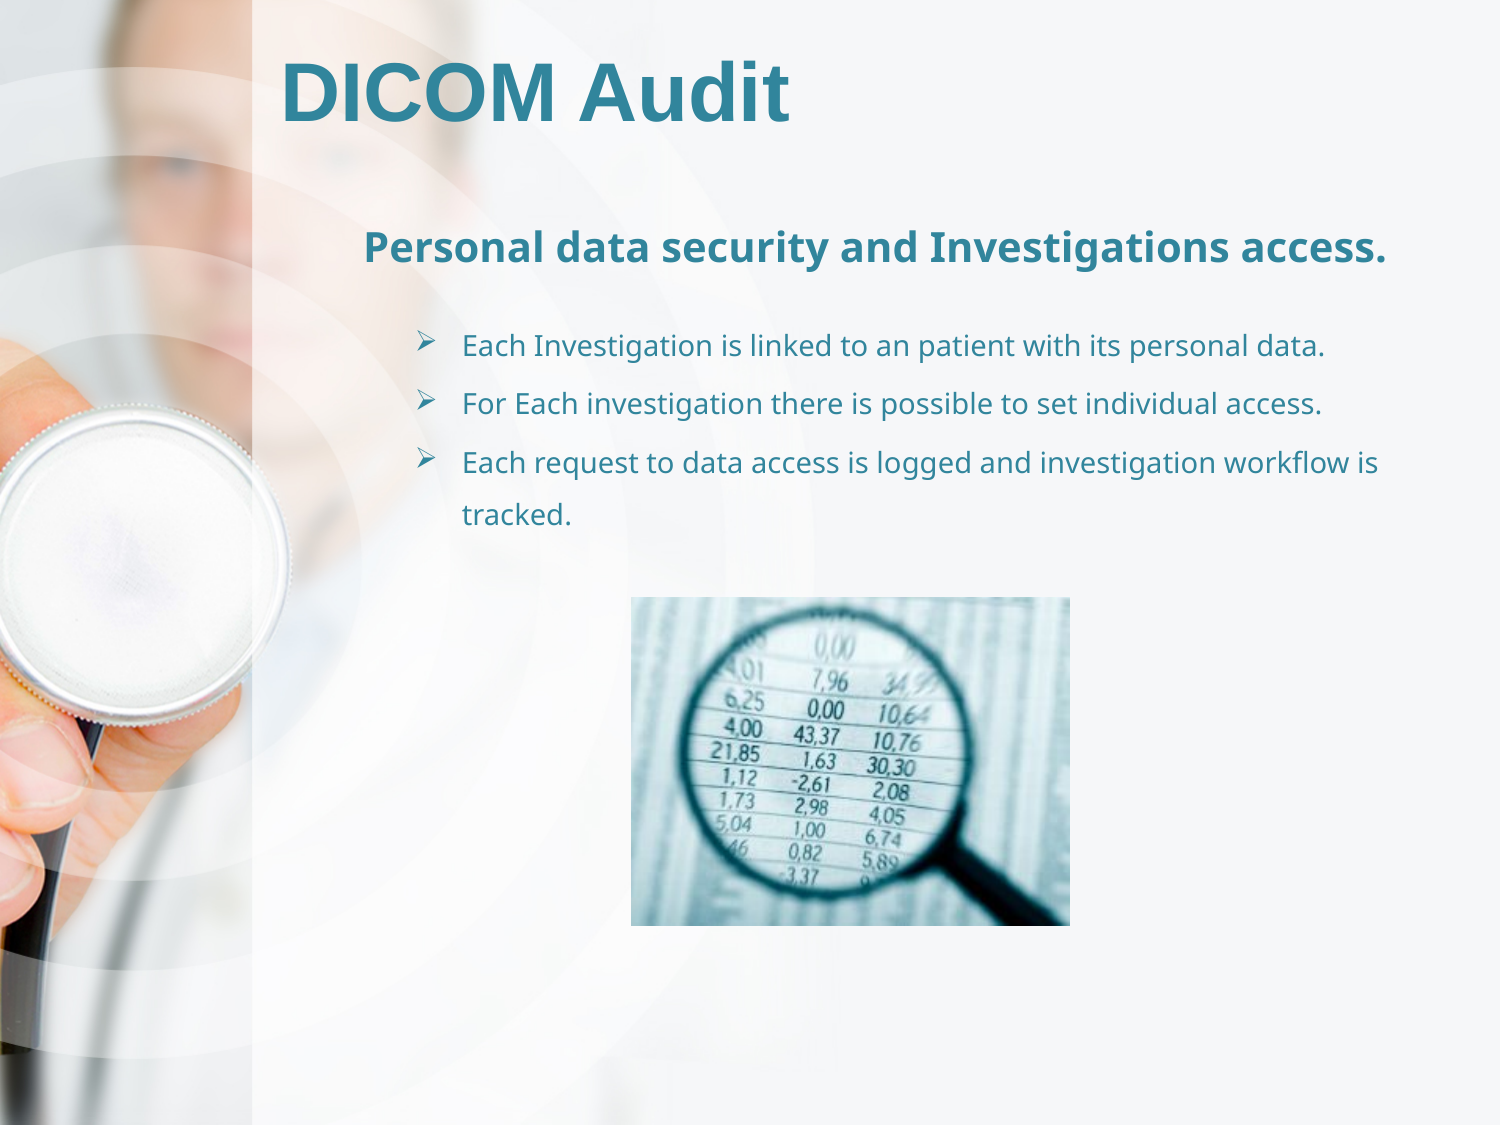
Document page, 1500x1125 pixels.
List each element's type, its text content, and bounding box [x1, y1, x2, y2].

title DICOM Audit [265, 0, 1500, 176]
list Personal data security and Investigations access. [348, 208, 1425, 284]
list Each Investigation is linked to an patient with its personal data. For Each investigation there is possible to set individual access. Each request to data access is logged and investigation workflow is tracked. [350, 302, 1427, 984]
picture [0, 0, 1500, 1125]
